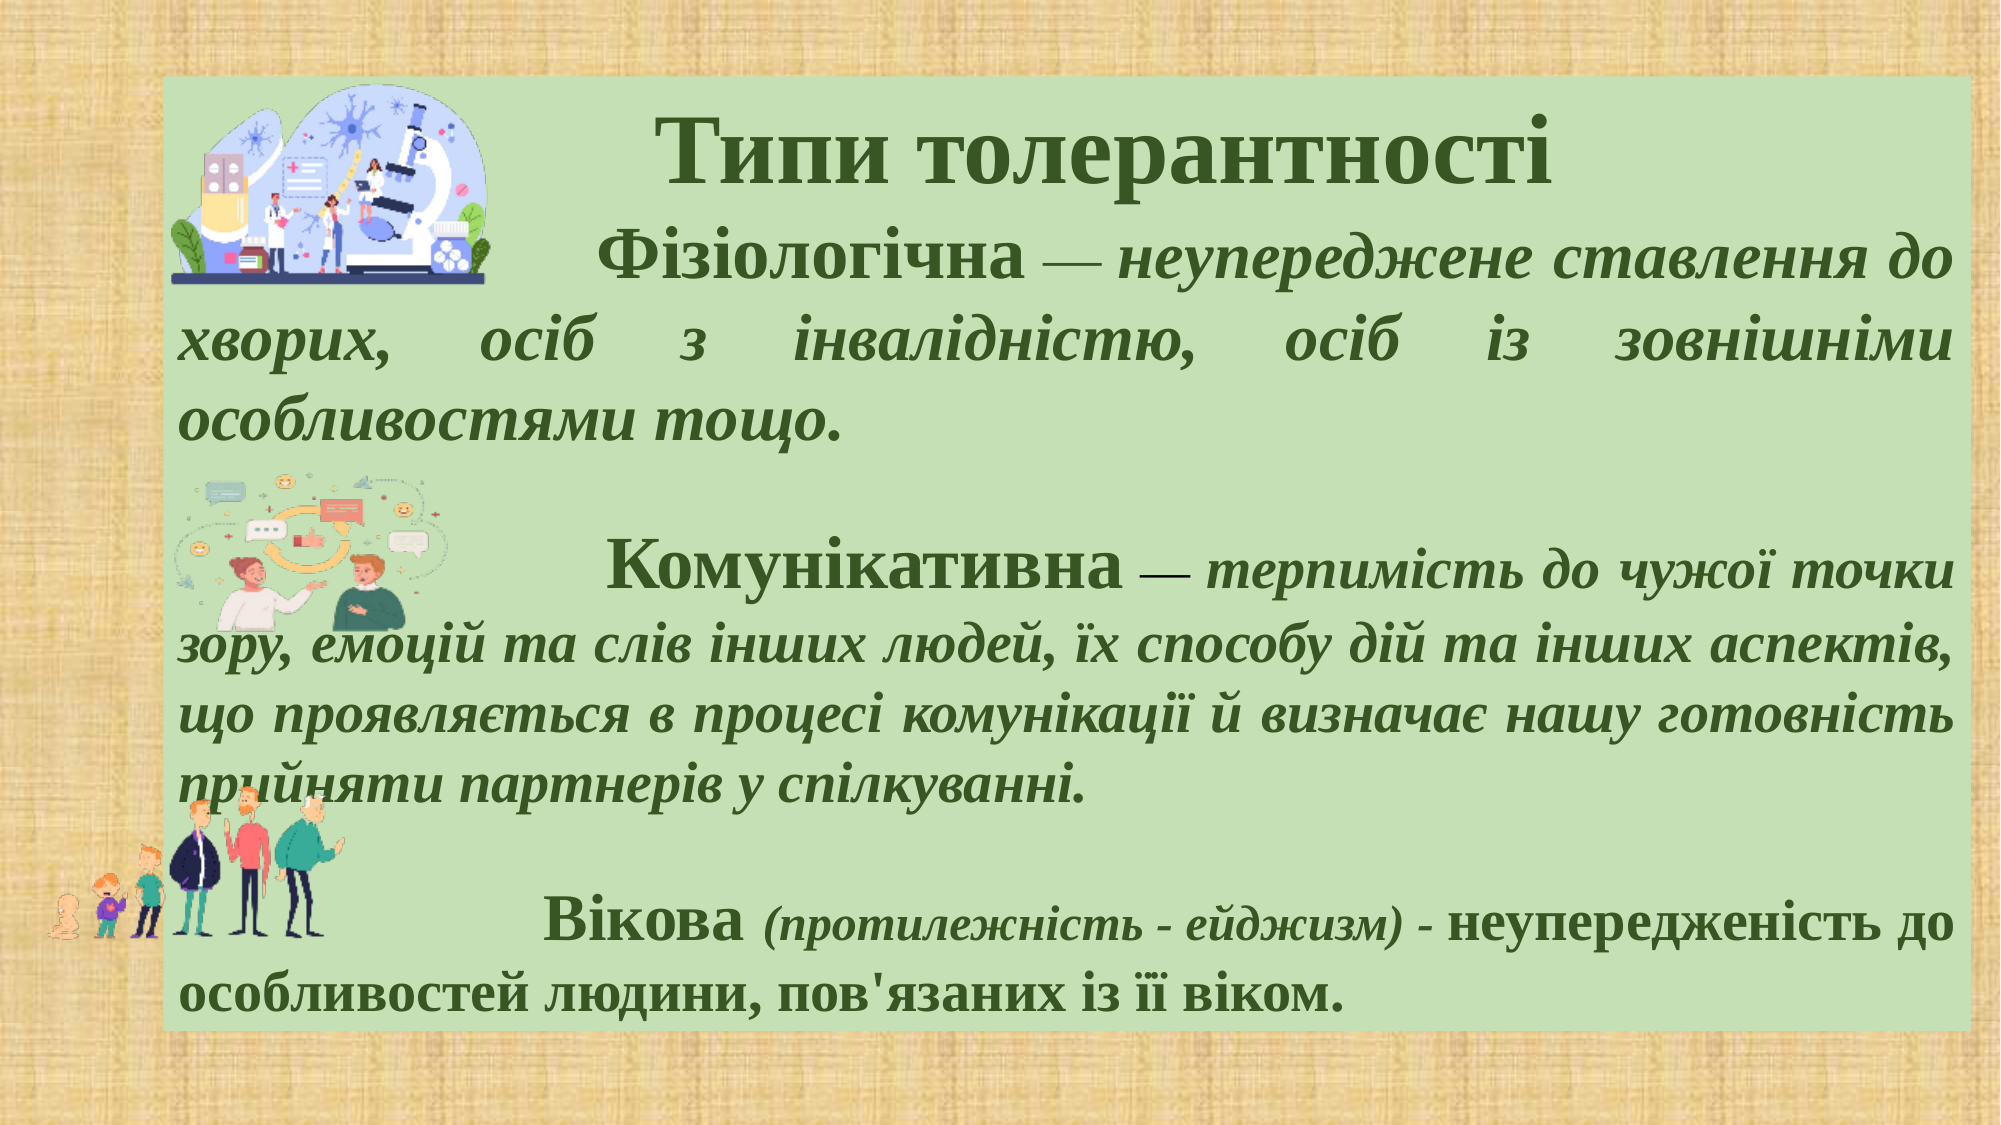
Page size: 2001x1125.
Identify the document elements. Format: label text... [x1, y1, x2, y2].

text_box Типи толерантності Фізіологічна — неупереджене ставлення до хворих, осіб з інвалідністю, осіб із зовнішніми особливостями тощо. Комунікативна — терпимість до чужої точки зору, емоцій та слів інших людей, їх способу дій та інших аспектів, що проявляється в процесі комунікації й визначає нашу готовність прийняти партнерів у спілкуванні. Вікова (протилежність - ейджизм) - неупередженість до особливостей людини, пов'язаних із її віком. [163, 76, 1971, 1031]
picture [0, 0, 2001, 1125]
